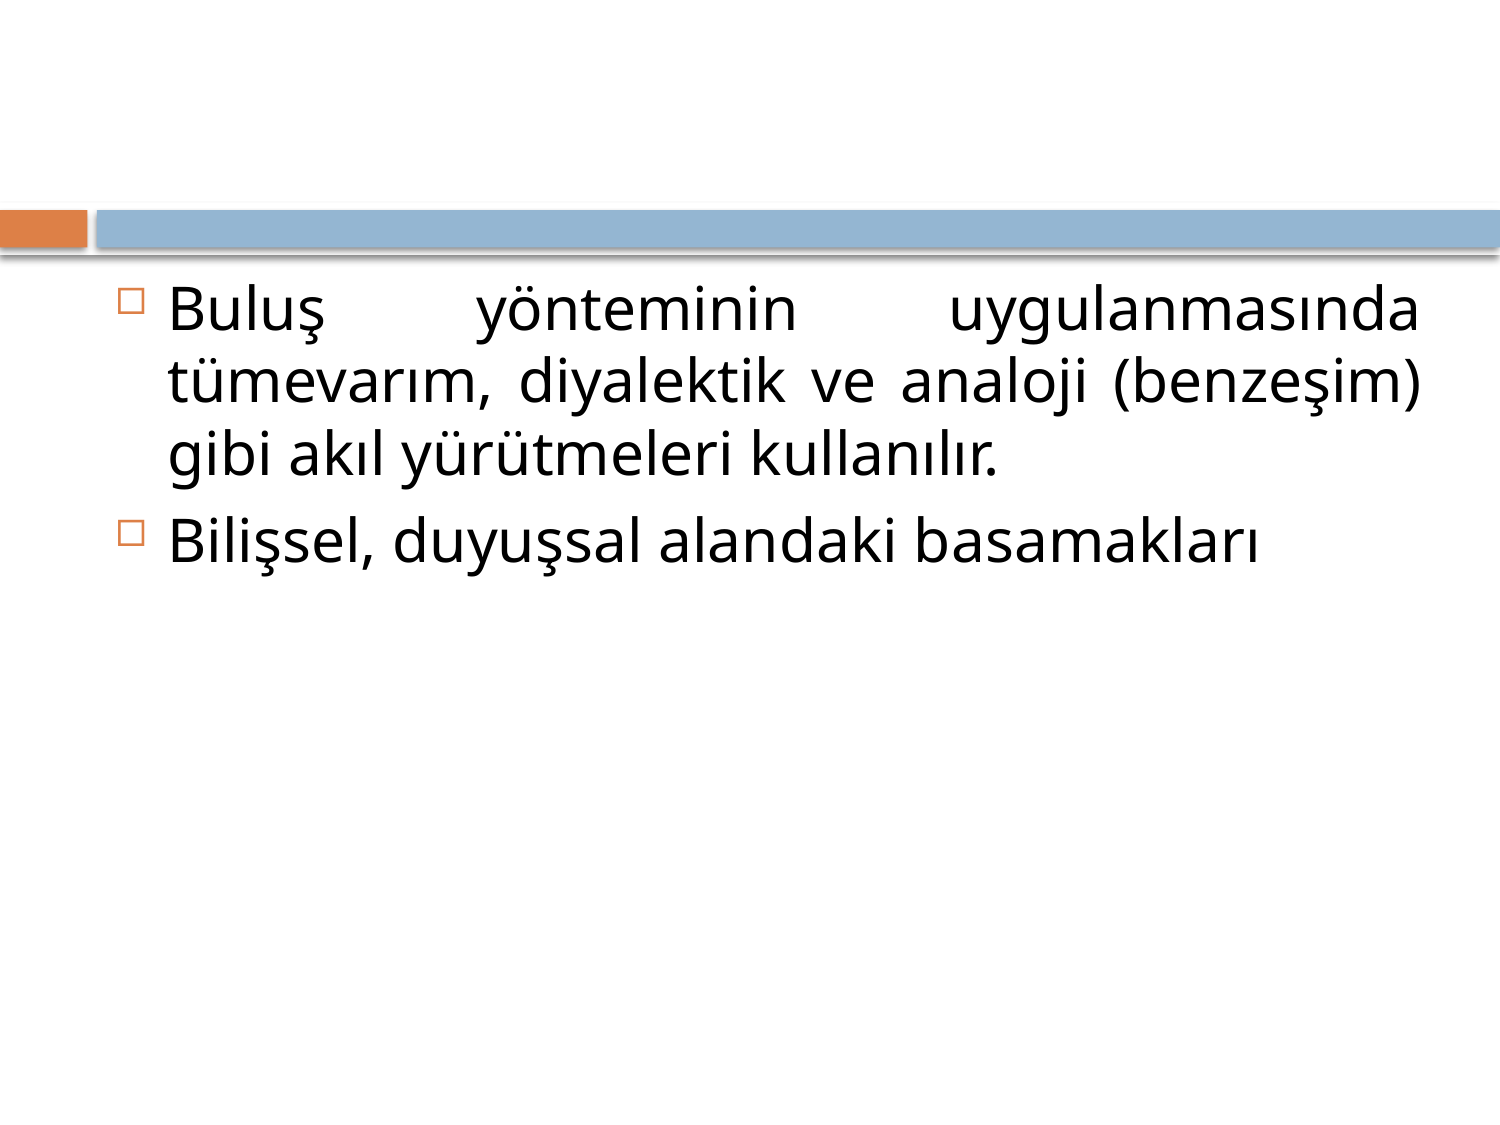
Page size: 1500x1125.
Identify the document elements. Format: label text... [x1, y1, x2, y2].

list Buluş yönteminin uygulanmasında tümevarım, diyalektik ve analoji (benzeşim) gibi akıl yürütmeleri kullanılır. Bilişsel, duyuşsal alandaki basamakları [100, 262, 1438, 1000]
